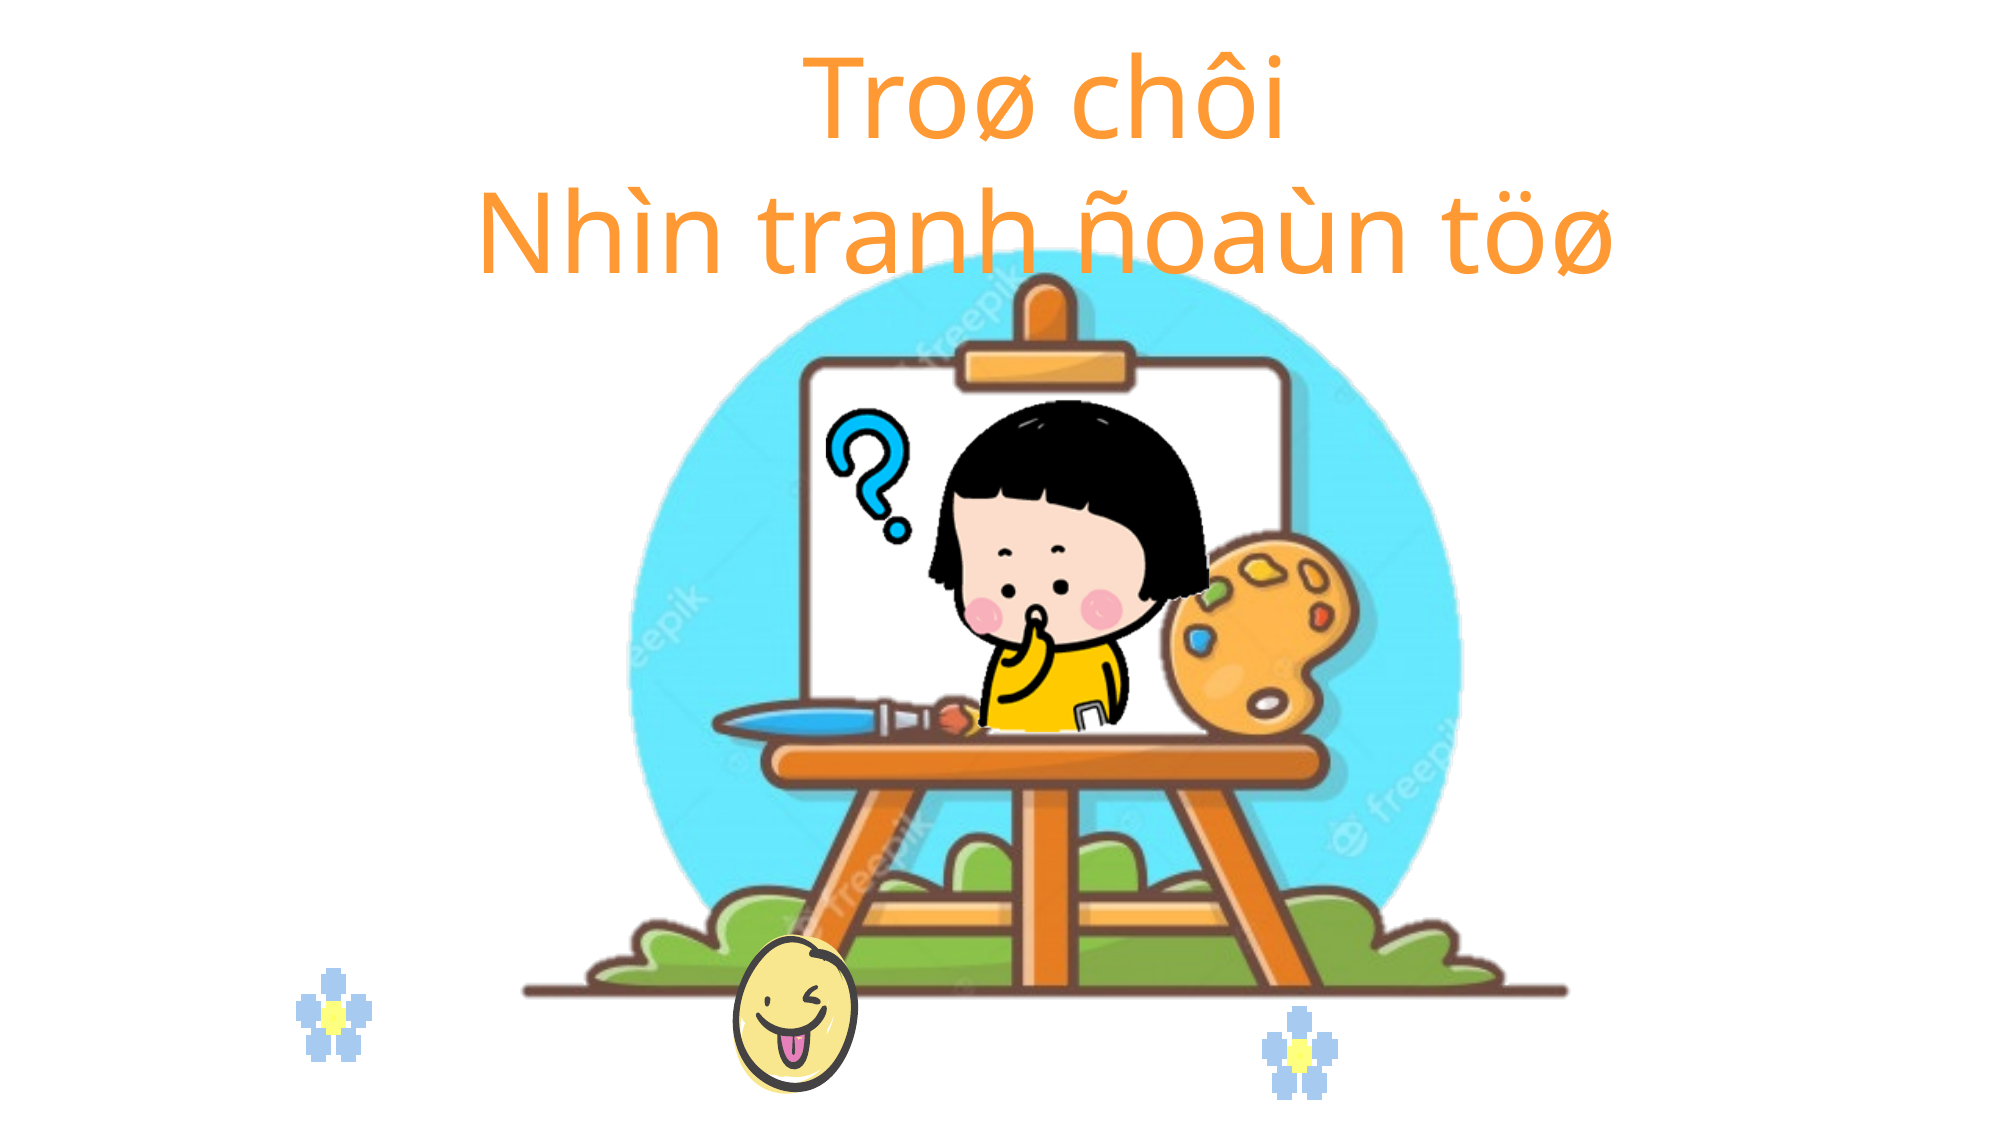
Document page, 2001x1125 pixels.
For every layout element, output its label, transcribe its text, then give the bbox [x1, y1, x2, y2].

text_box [728, 929, 860, 1098]
text_box Troø chôi Nhìn tranh ñoaùn töø [459, 18, 1633, 97]
picture [296, 97, 1754, 1125]
